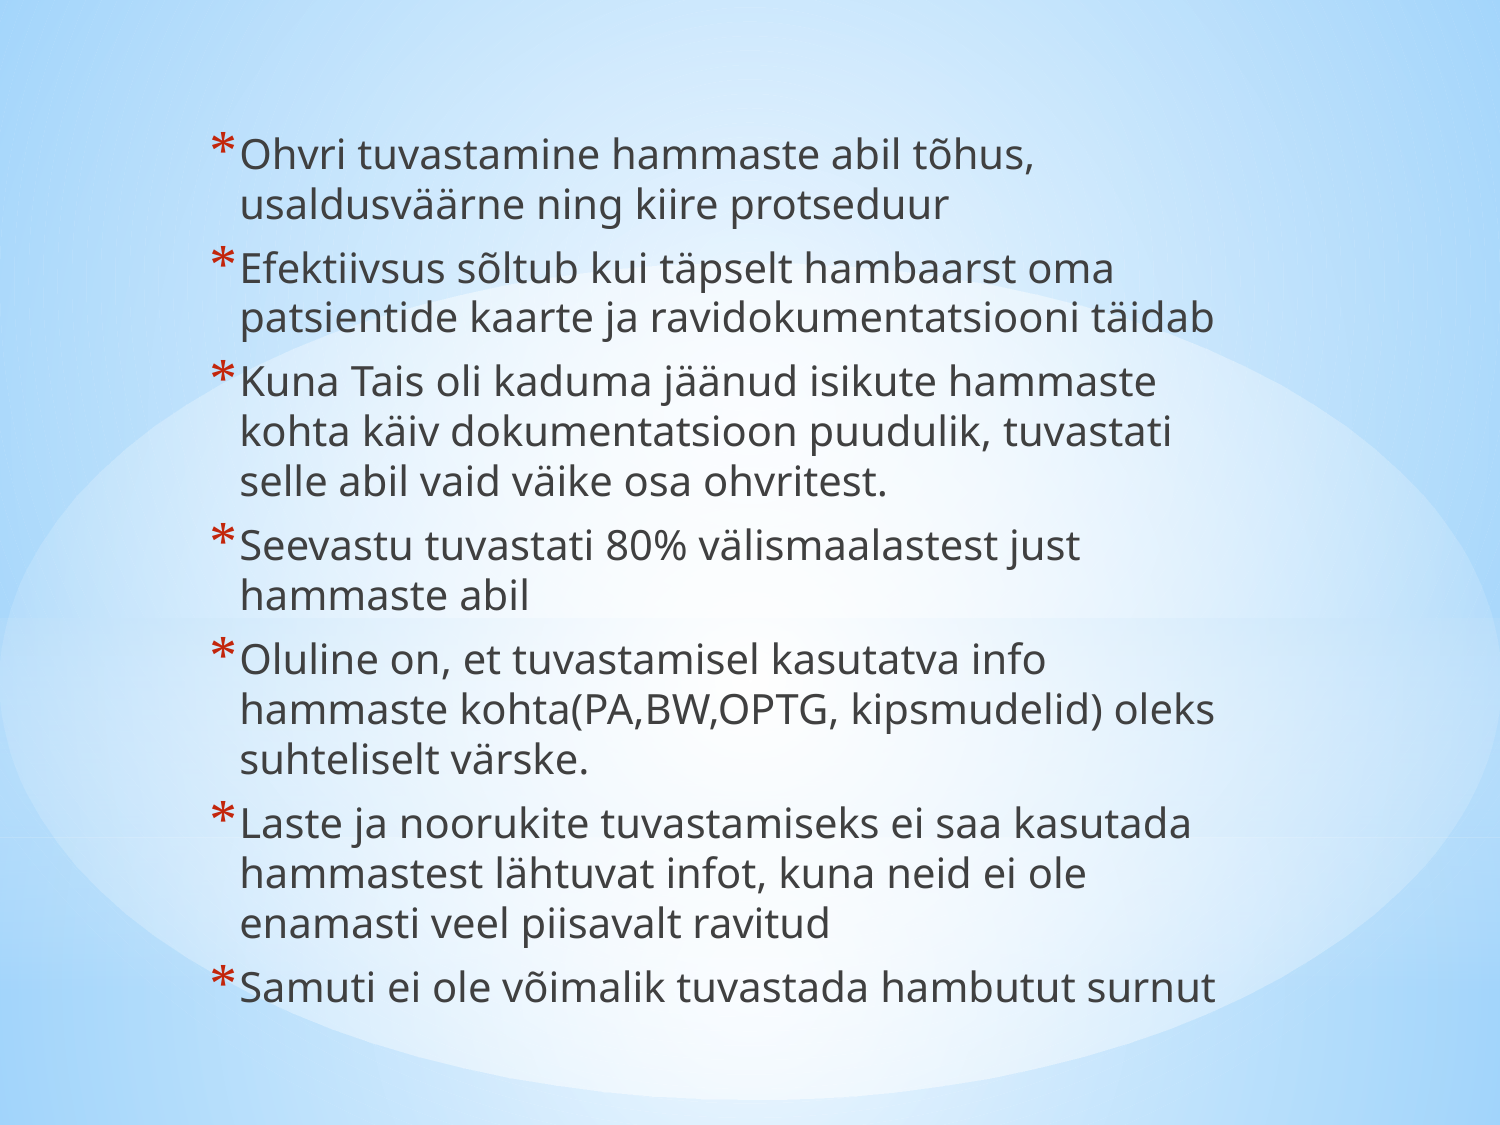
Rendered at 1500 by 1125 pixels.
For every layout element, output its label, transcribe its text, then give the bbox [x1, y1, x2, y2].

list Ohvri tuvastamine hammaste abil tõhus, usaldusväärne ning kiire protseduur Efektiivsus sõltub kui täpselt hambaarst oma patsientide kaarte ja ravidokumentatsiooni täidab Kuna Tais oli kaduma jäänud isikute hammaste kohta käiv dokumentatsioon puudulik, tuvastati selle abil vaid väike osa ohvritest. Seevastu tuvastati 80% välismaalastest just hammaste abil Oluline on, et tuvastamisel kasutatva info hammaste kohta(PA,BW,OPTG, kipsmudelid) oleks suhteliselt värske. Laste ja noorukite tuvastamiseks ei saa kasutada hammastest lähtuvat infot, kuna neid ei ole enamasti veel piisavalt ravitud Samuti ei ole võimalik tuvastada hambutut surnut [187, 120, 1238, 1074]
